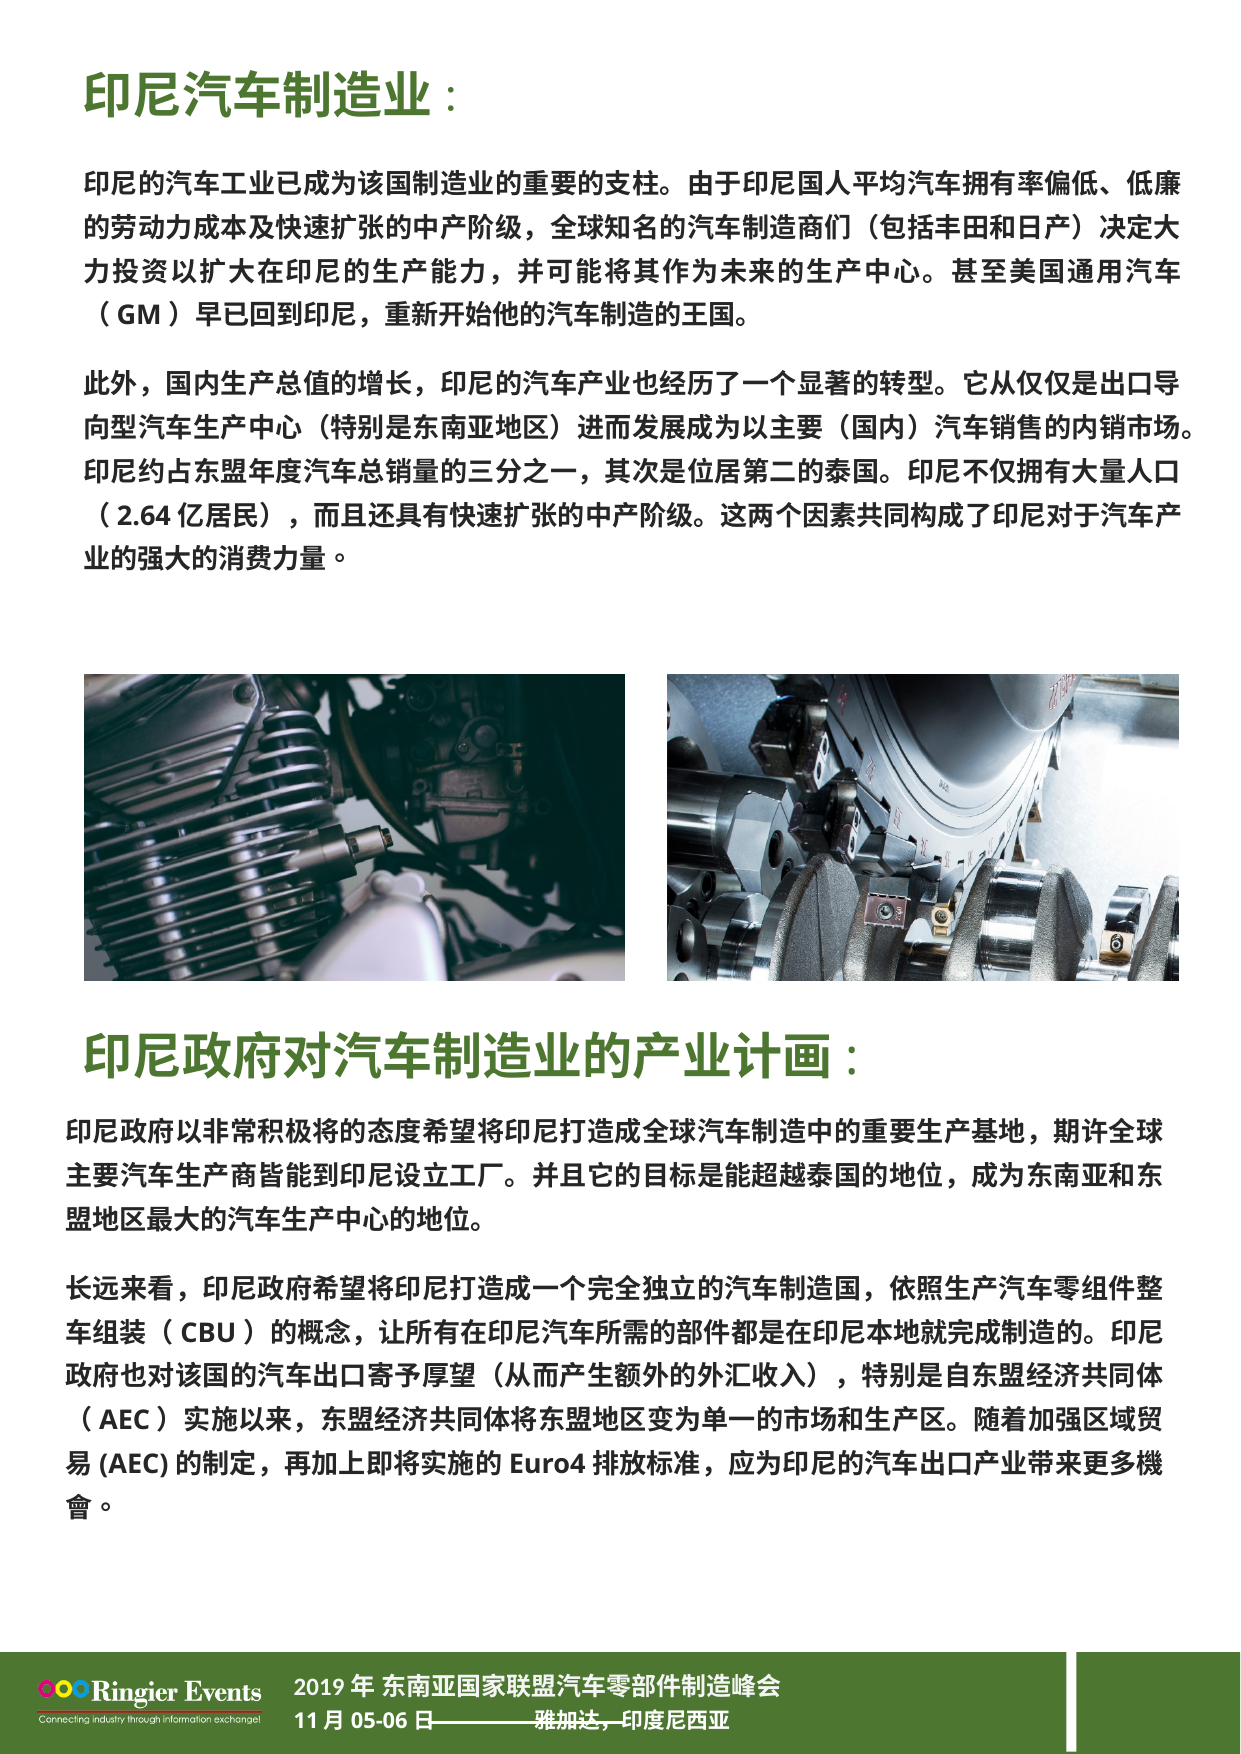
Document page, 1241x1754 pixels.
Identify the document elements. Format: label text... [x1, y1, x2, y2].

text_box 印尼的汽车工业已成为该国制造业的重要的支柱。由于印尼国人平均汽车拥有率偏低、低廉的劳动力成本及快速扩张的中产阶级，全球知名的汽车制造商们（包括丰田和日产）决定大力投资以扩大在印尼的生产能力，并可能将其作为未来的生产中心。甚至美国通用汽车（GM）早已回到印尼，重新开始他的汽车制造的王国。 此外，国内生产总值的增长，印尼的汽车产业也经历了一个显著的转型。它从仅仅是出口导向型汽车生产中心（特别是东南亚地区）进而发展成为以主要（国内​​）汽车销售的内销市场。印尼约占东盟年度汽车总销量的三分之一，其次是位居第二的泰国。印尼不仅拥有大量人口（2.64亿居民），而且还具有快速扩张的中产阶级。这两个因素共同构成了印尼对于汽车产业的强大的消费力量。 [68, 56, 1197, 582]
picture [667, 674, 1179, 981]
picture [78, 1685, 84, 1692]
picture [84, 674, 625, 981]
text_box 印尼政府以非常积极将的态度希望将印尼打造成全球汽车制造中的重要生产基地，期许全球主要汽车生产商皆能到印尼设立工厂。并且它的目标是能超越泰国的地位，成为东南亚和东盟地区最大的汽车生产中心的地位。 长远来看，印尼政府希望将印尼打造成一个完全独立的汽车制造国，依照生产汽车零组件整车组装（CBU）的概念，让所有在印尼汽车所需的部件都是在印尼本地就完成制造的。印尼政府也对该国的汽车出口寄予厚望（从而产生额外的外汇收入），特别是自东盟经济共同体（AEC）实施以来，东盟经济共同体将东盟地区变为单一的市场和生产区。随着加强区域贸易(AEC)的制定，再加上即将实施的Euro4排放标准，应为印尼的汽车出口产业带来更多機會。 [50, 1002, 1179, 1530]
picture [37, 1680, 262, 1724]
